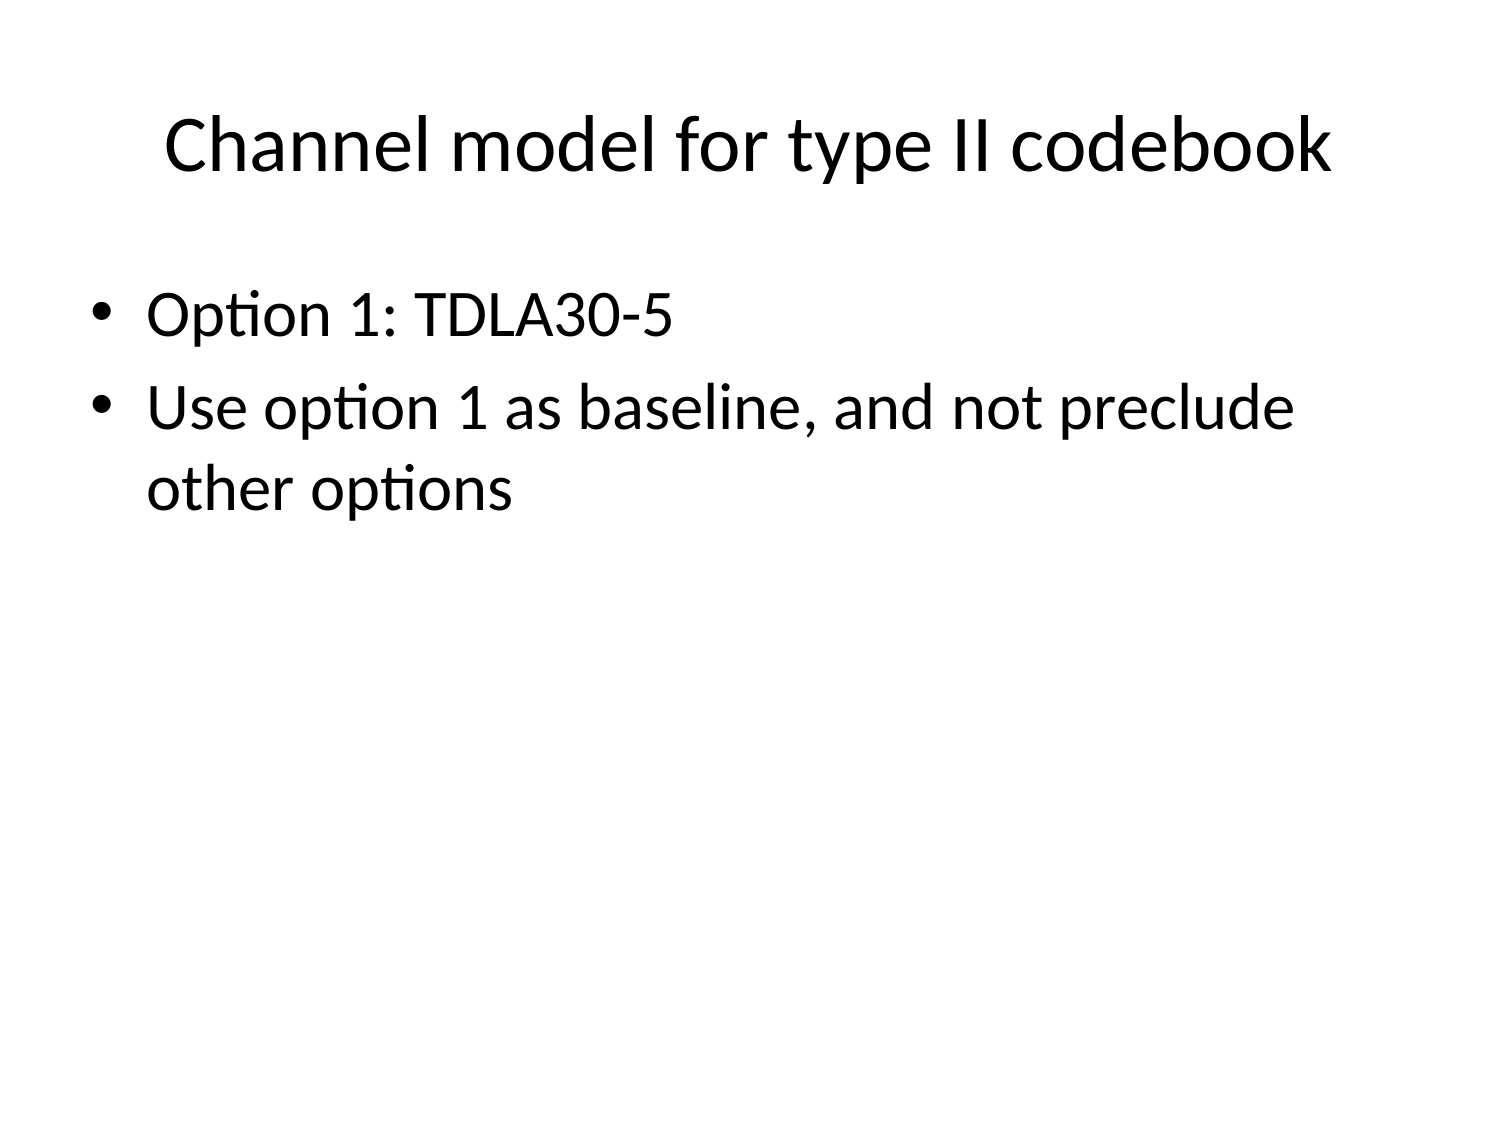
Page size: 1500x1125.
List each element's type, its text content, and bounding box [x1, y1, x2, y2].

title Channel model for type II codebook [75, 45, 1425, 233]
list Option 1: TDLA30-5 Use option 1 as baseline, and not preclude other options [75, 262, 1425, 1005]
